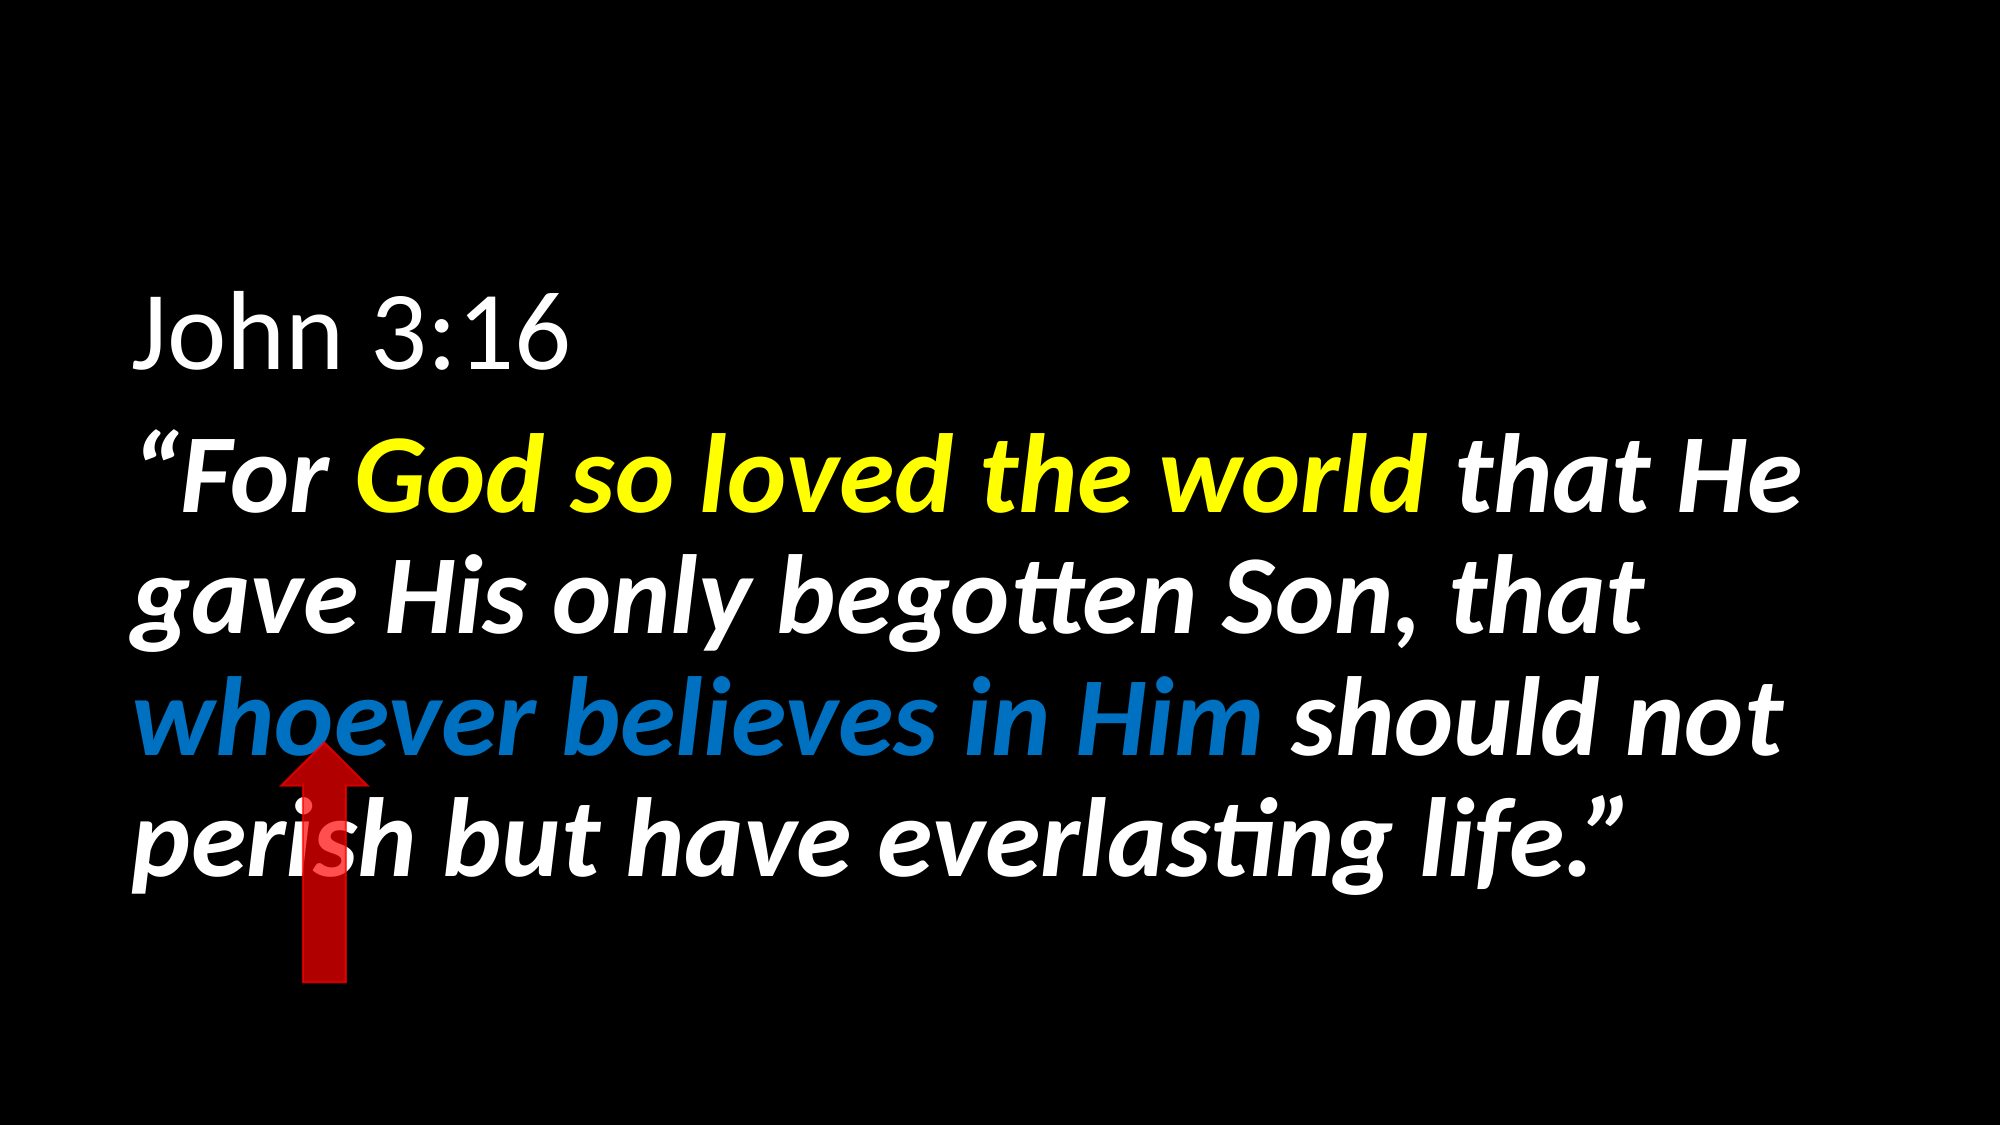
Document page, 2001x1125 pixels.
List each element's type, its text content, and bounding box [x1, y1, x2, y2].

list John 3:16 “For God so loved the world that He gave His only begotten Son, that whoever believes in Him should not perish but have everlasting life.” [116, 109, 1884, 1084]
text_box [278, 740, 371, 984]
